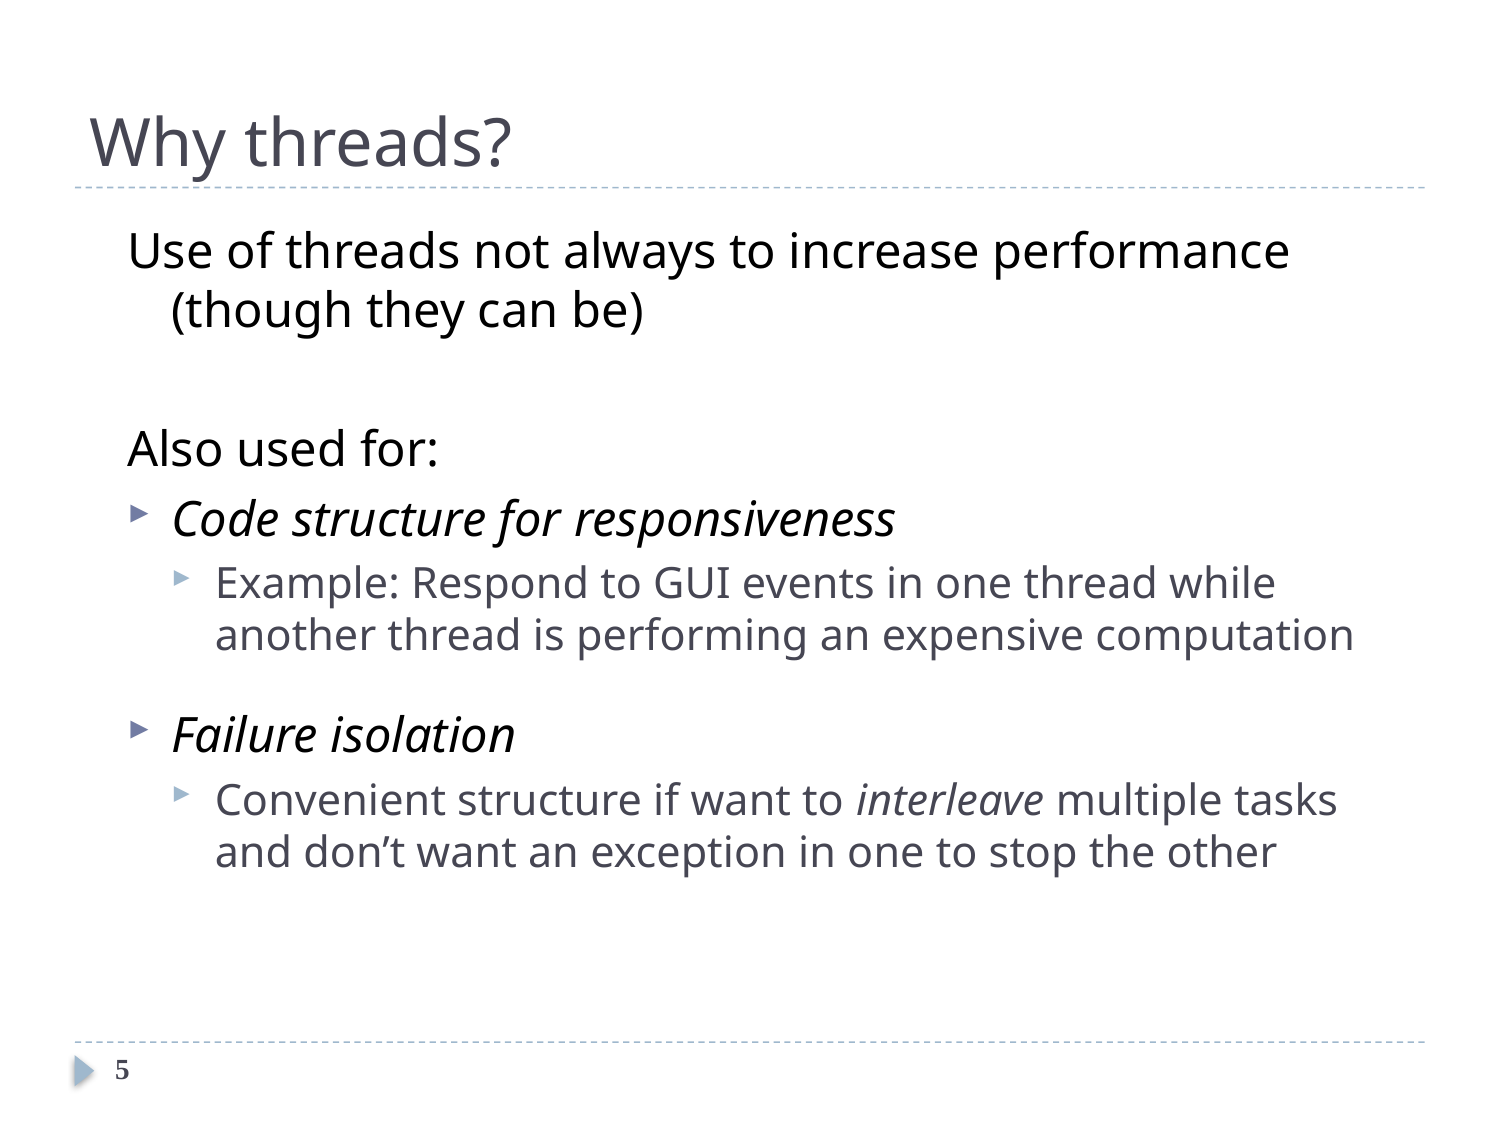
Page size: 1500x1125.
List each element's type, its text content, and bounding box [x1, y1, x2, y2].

title Why threads? [75, 24, 1425, 188]
list Use of threads not always to increase performance (though they can be) Also used for: Code structure for responsiveness Example: Respond to GUI events in one thread while another thread is performing an expensive computation Failure isolation Convenient structure if want to interleave multiple tasks and don’t want an exception in one to stop the other [112, 212, 1388, 963]
slide_number 5 [100, 1042, 426, 1103]
